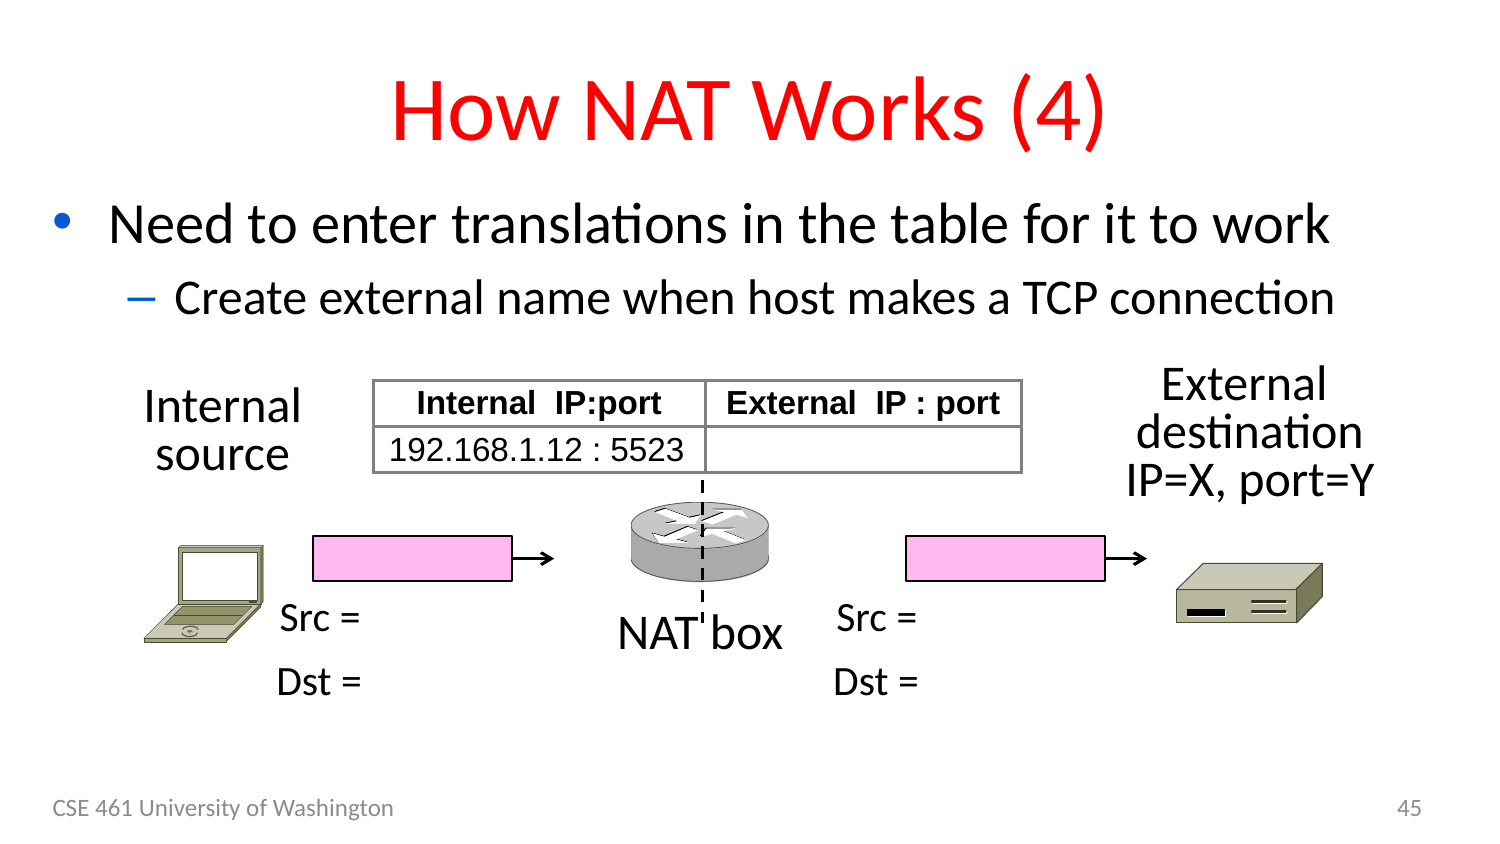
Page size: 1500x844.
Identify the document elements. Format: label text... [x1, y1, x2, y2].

text_box [311, 534, 515, 583]
picture [630, 501, 701, 583]
table_cell 192.168.1.12 : 5523 [375, 428, 704, 471]
text_box Dst = [261, 646, 377, 712]
text_box Src = [268, 582, 376, 646]
text_box NAT box [602, 592, 799, 667]
picture [1175, 562, 1325, 626]
table_header Internal IP:port [375, 382, 704, 425]
text_box [904, 534, 1107, 583]
title How NAT Works (4) [37, 33, 1463, 175]
picture [703, 501, 770, 583]
slide_number 45 [1087, 784, 1438, 830]
list Need to enter translations in the table for it to work Create external name when host makes a TCP connection [37, 177, 1463, 735]
text_box Dst = [818, 646, 934, 712]
table_cell [707, 428, 1020, 471]
table_header External IP : port [707, 382, 1020, 425]
text_box External destination IP=X, port=Y [1110, 354, 1390, 514]
text_box Internal source [128, 376, 317, 488]
text_box Src = [821, 582, 933, 646]
footer CSE 461 University of Washington [37, 784, 513, 830]
picture [142, 544, 265, 644]
